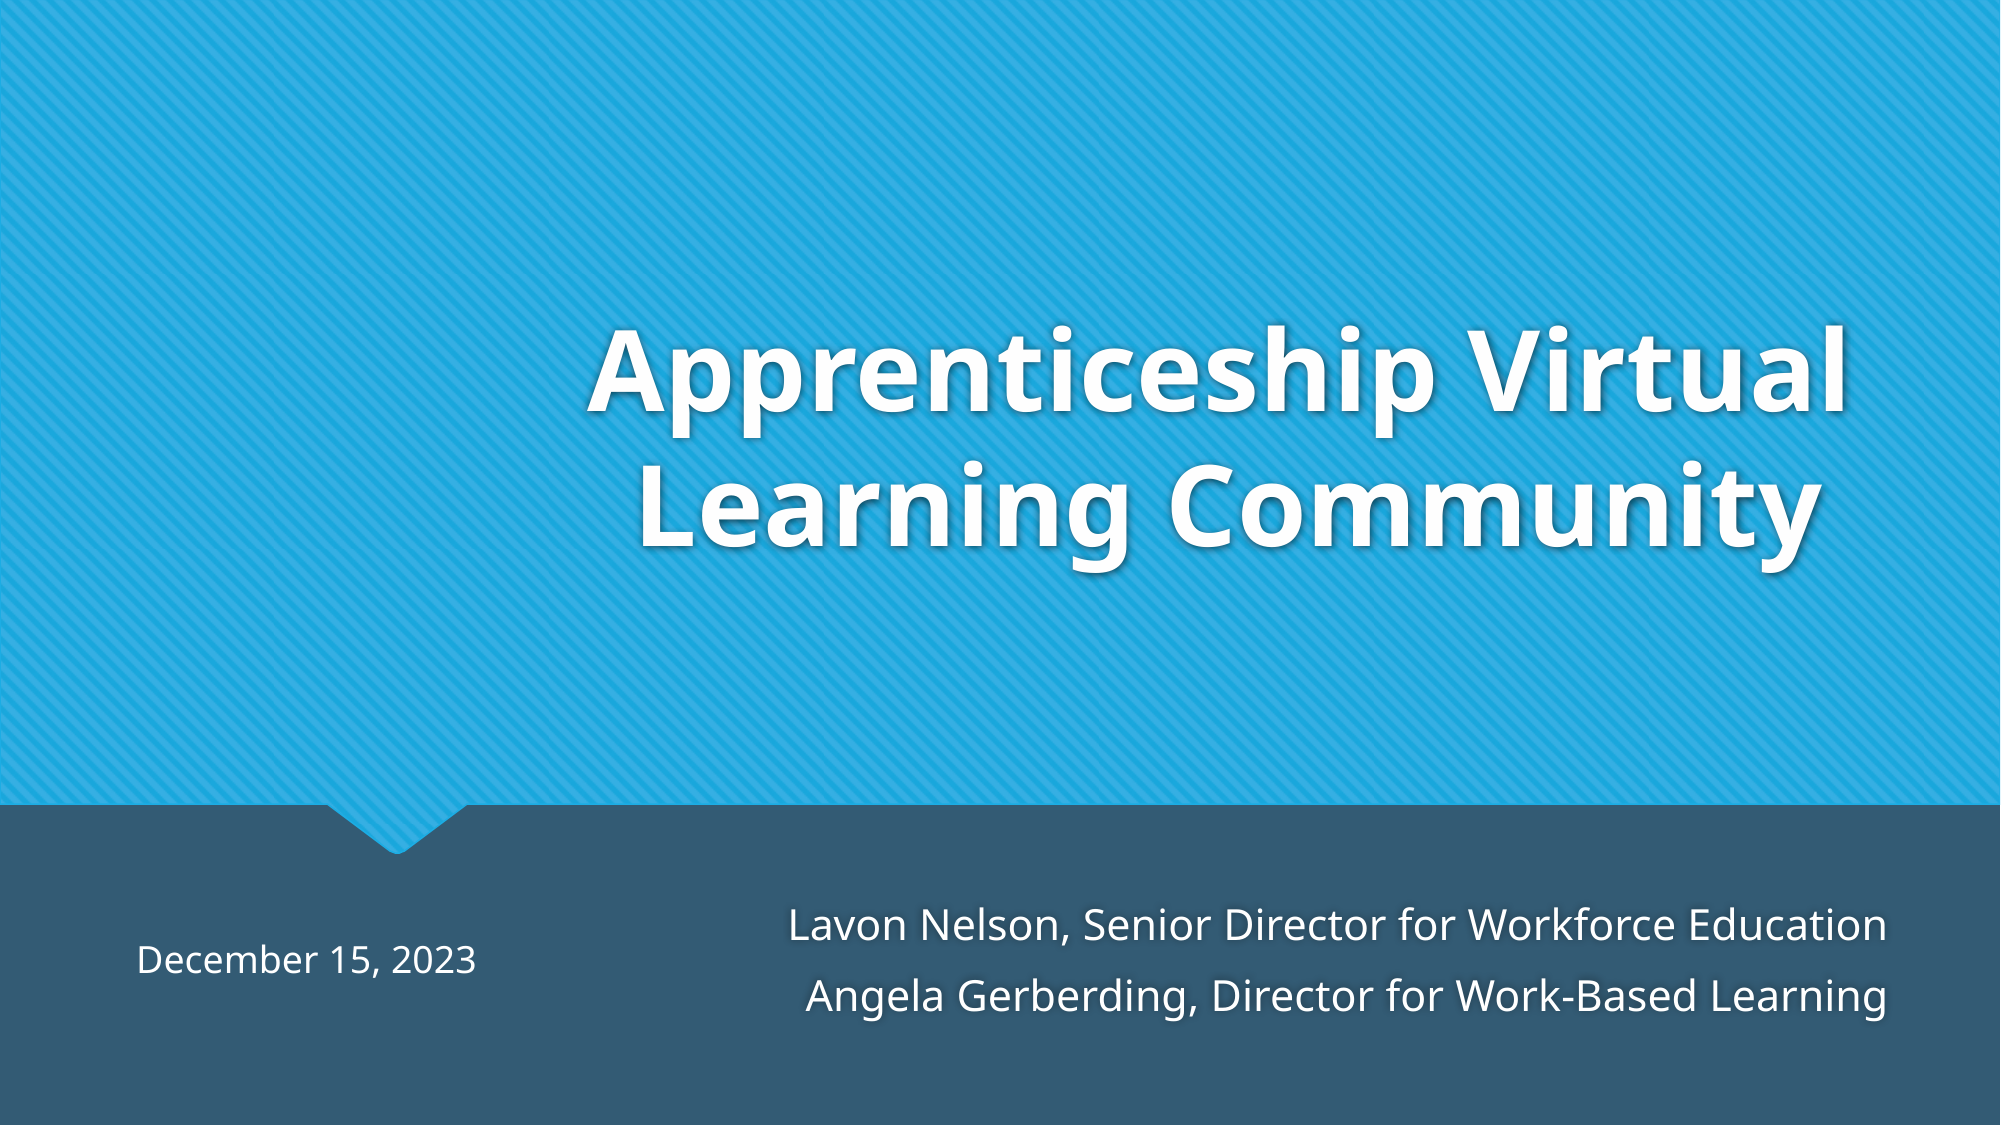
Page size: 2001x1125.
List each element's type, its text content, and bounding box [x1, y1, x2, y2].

title Apprenticeship Virtual Learning Community [132, 206, 1868, 577]
text_box December 15, 2023 [121, 929, 577, 1034]
subtitle Lavon Nelson, Senior Director for Workforce Education Angela Gerberding, Director for Work-Based Learning [751, 889, 1904, 1029]
